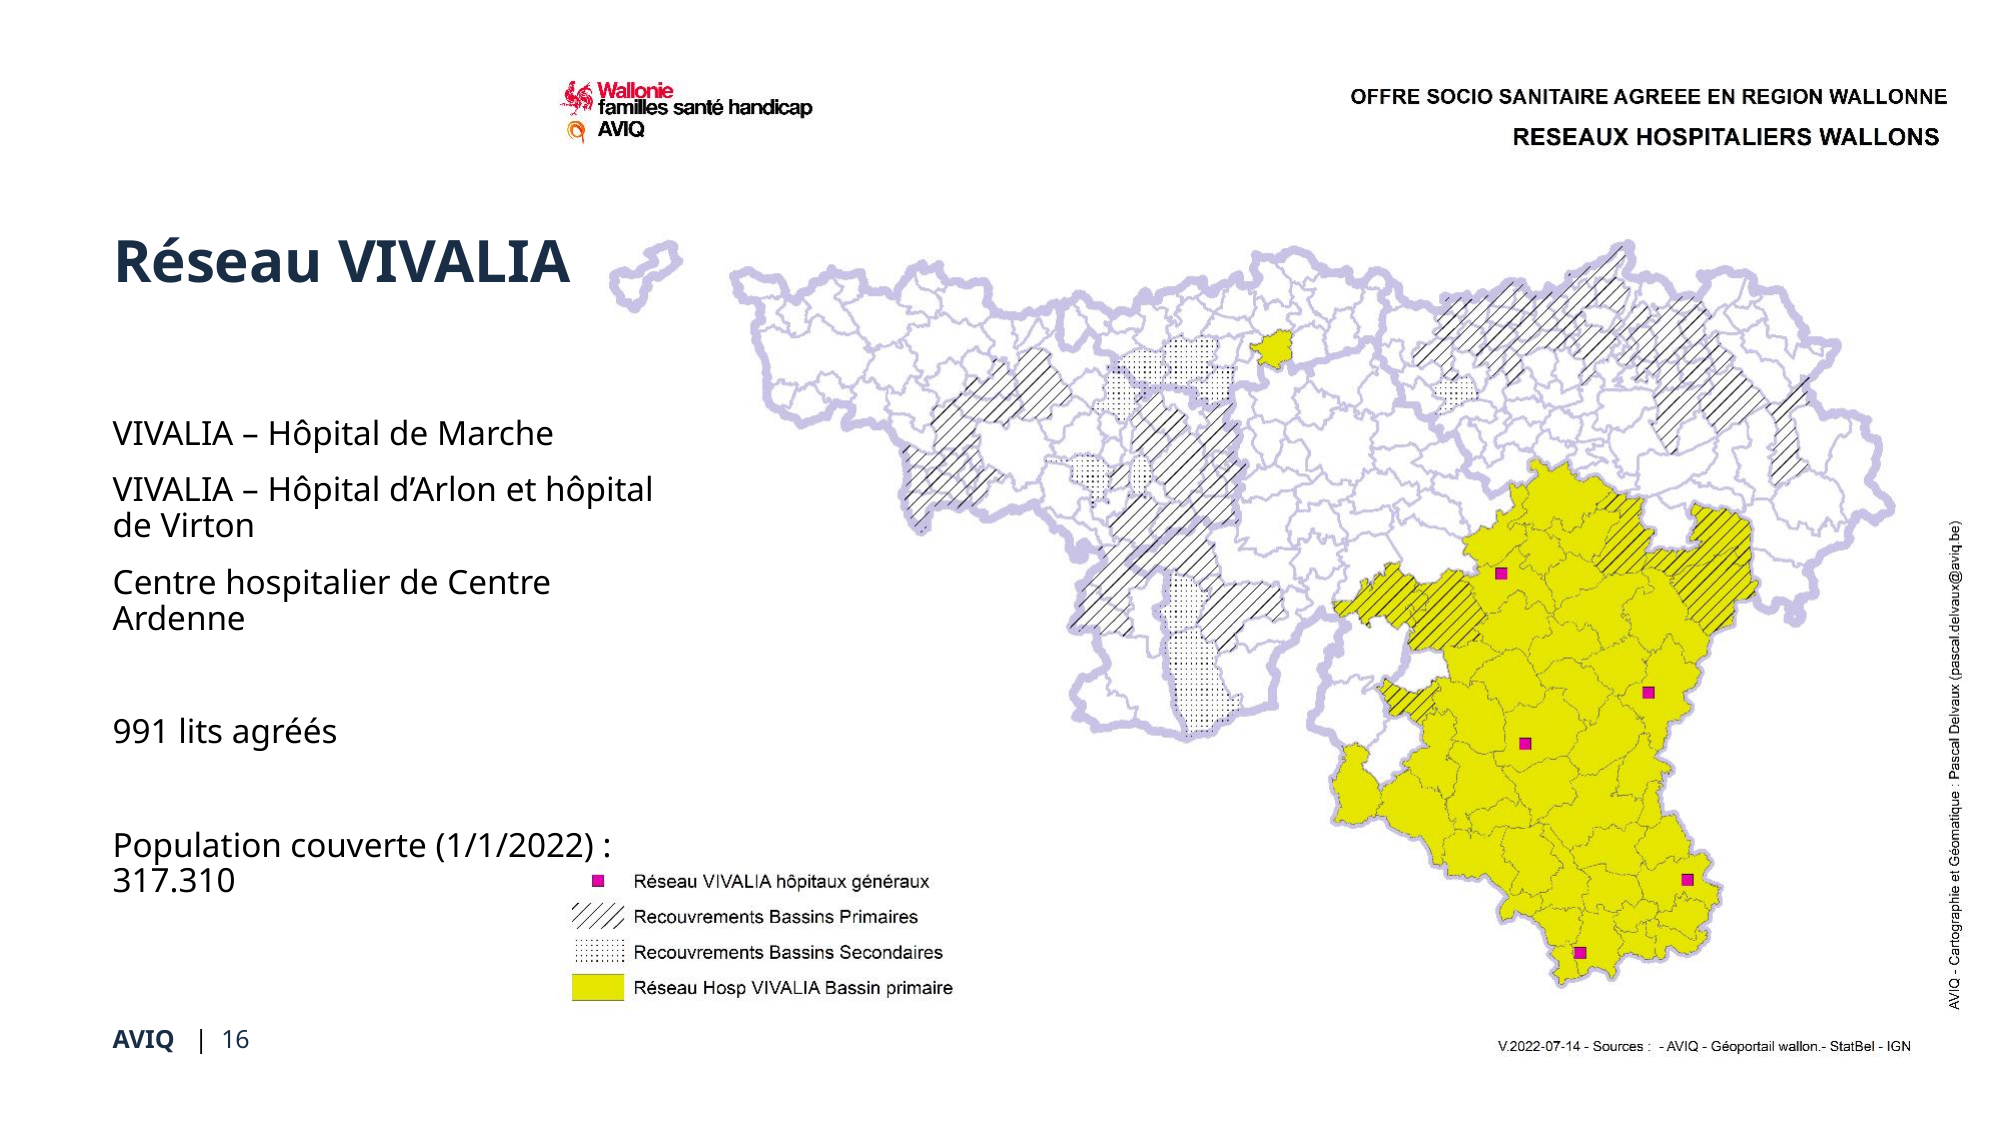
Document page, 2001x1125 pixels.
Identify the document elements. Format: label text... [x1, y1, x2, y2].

list VIVALIA – Hôpital de Marche VIVALIA – Hôpital d’Arlon et hôpital de Virton Centre hospitalier de Centre Ardenne 991 lits agréés Population couverte (1/1/2022) : 317.310 [98, 409, 526, 1027]
title Réseau VIVALIA [98, 169, 526, 303]
picture [526, 48, 1982, 1077]
